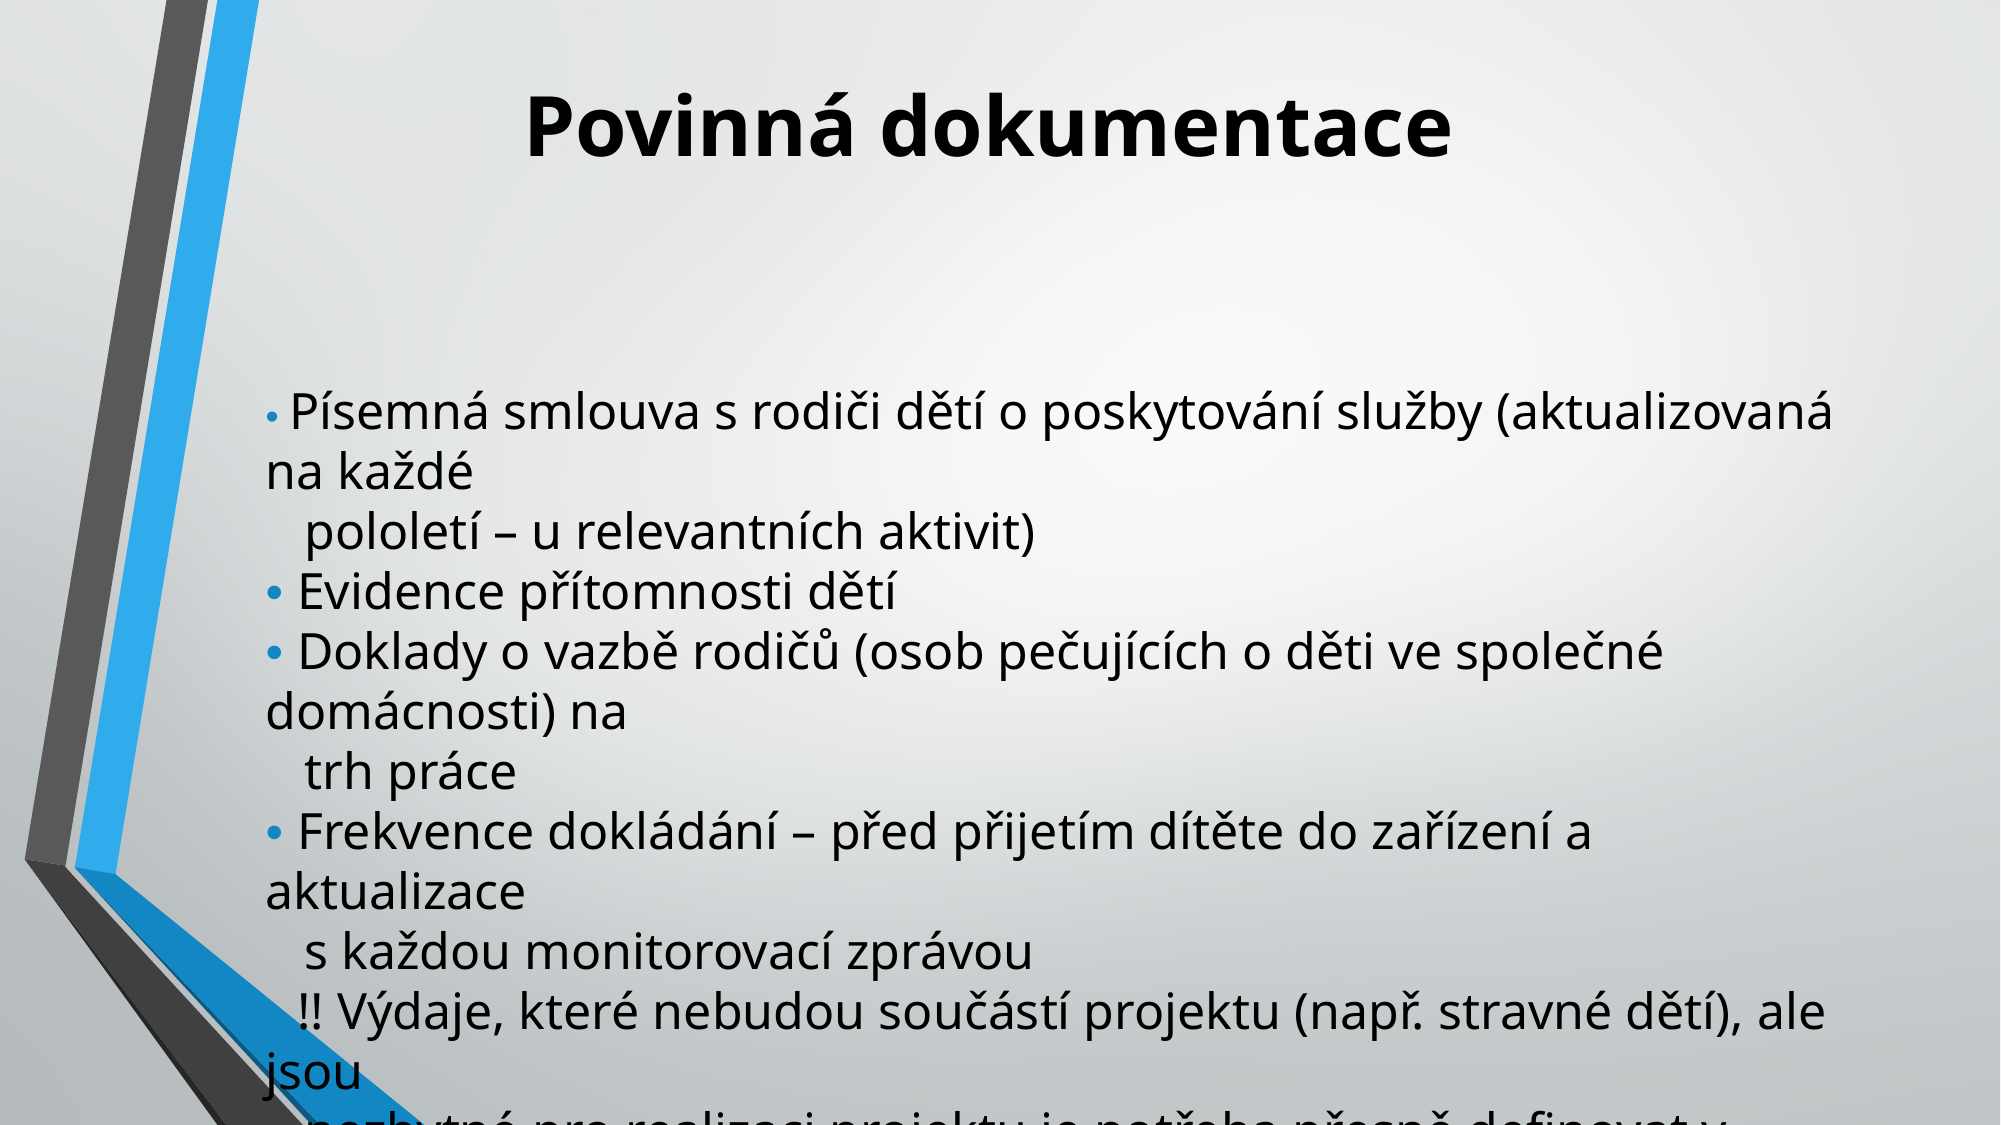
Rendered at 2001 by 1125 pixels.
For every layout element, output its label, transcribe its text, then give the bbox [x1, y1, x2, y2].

text_box Povinná dokumentace [354, 65, 1645, 181]
text_box • Písemná smlouva s rodiči dětí o poskytování služby (aktualizovaná na každé pololetí – u relevantních aktivit) • Evidence přítomnosti dětí • Doklady o vazbě rodičů (osob pečujících o děti ve společné domácnosti) na trh práce • Frekvence dokládání – před přijetím dítěte do zařízení a aktualizace s každou monitorovací zprávou • !! Výdaje, které nebudou součástí projektu (např. stravné dětí), ale jsou nezbytné pro realizaci projektu je potřeba přesně definovat v projektové žádosti !! [250, 282, 1866, 1125]
